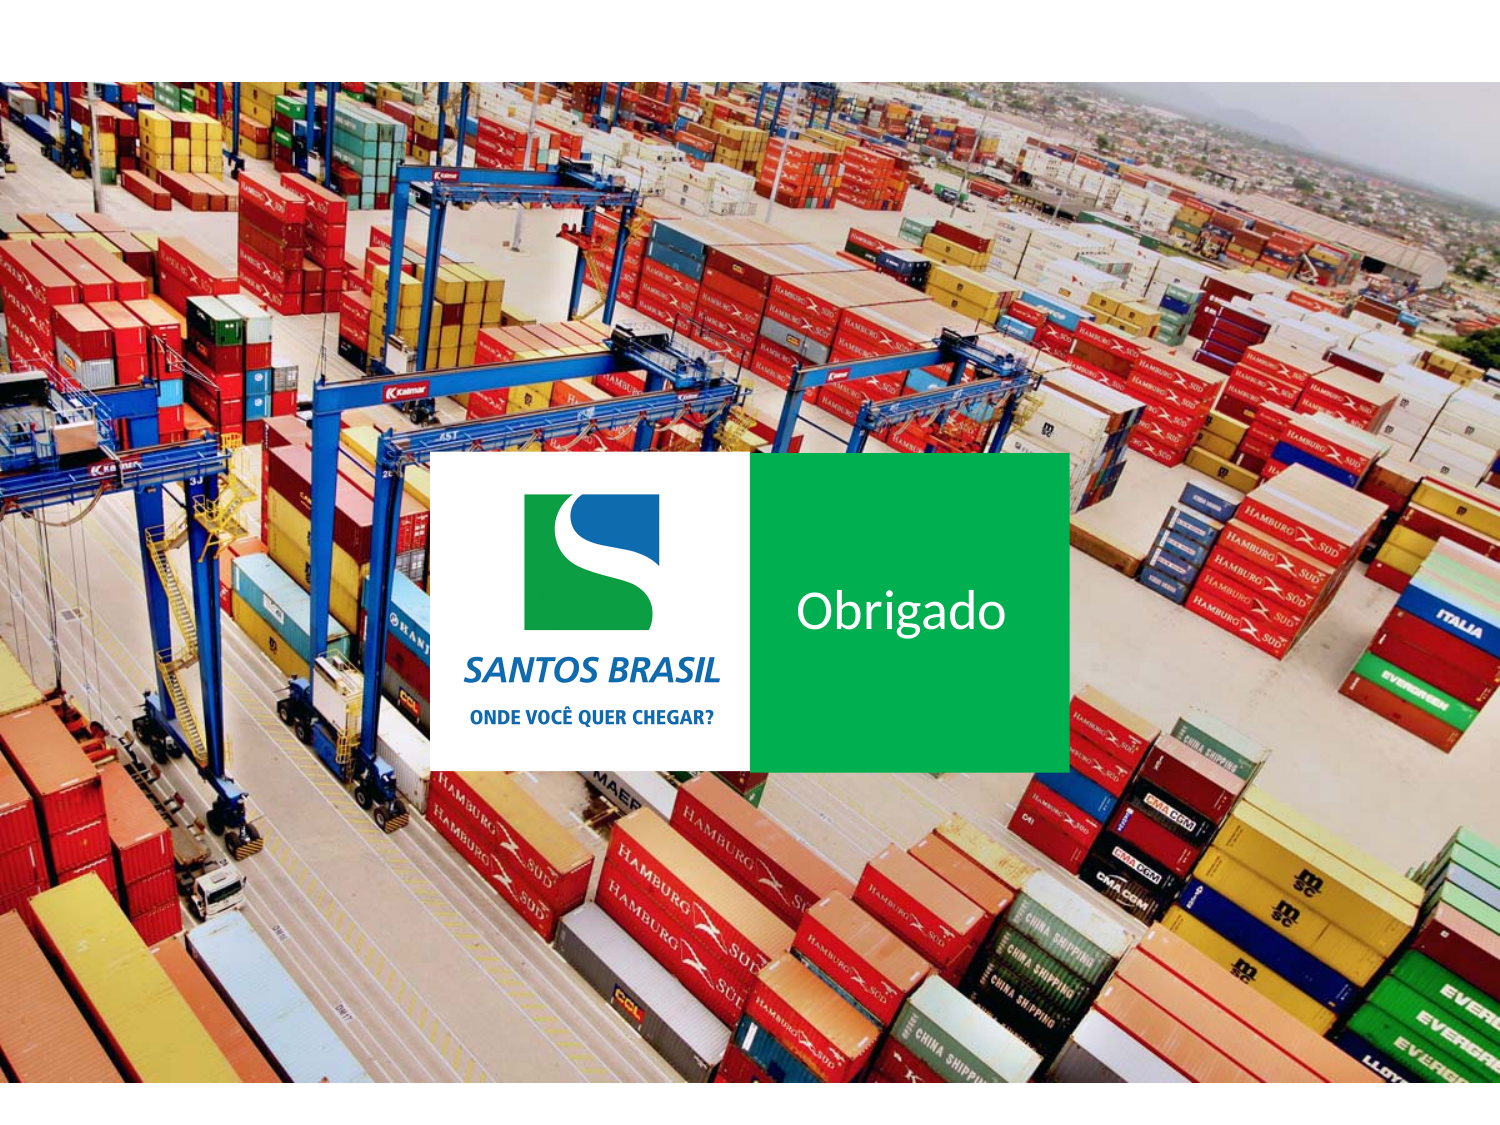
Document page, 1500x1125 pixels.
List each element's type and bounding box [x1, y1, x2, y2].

picture [0, 81, 1500, 1083]
text_box [429, 451, 1070, 774]
